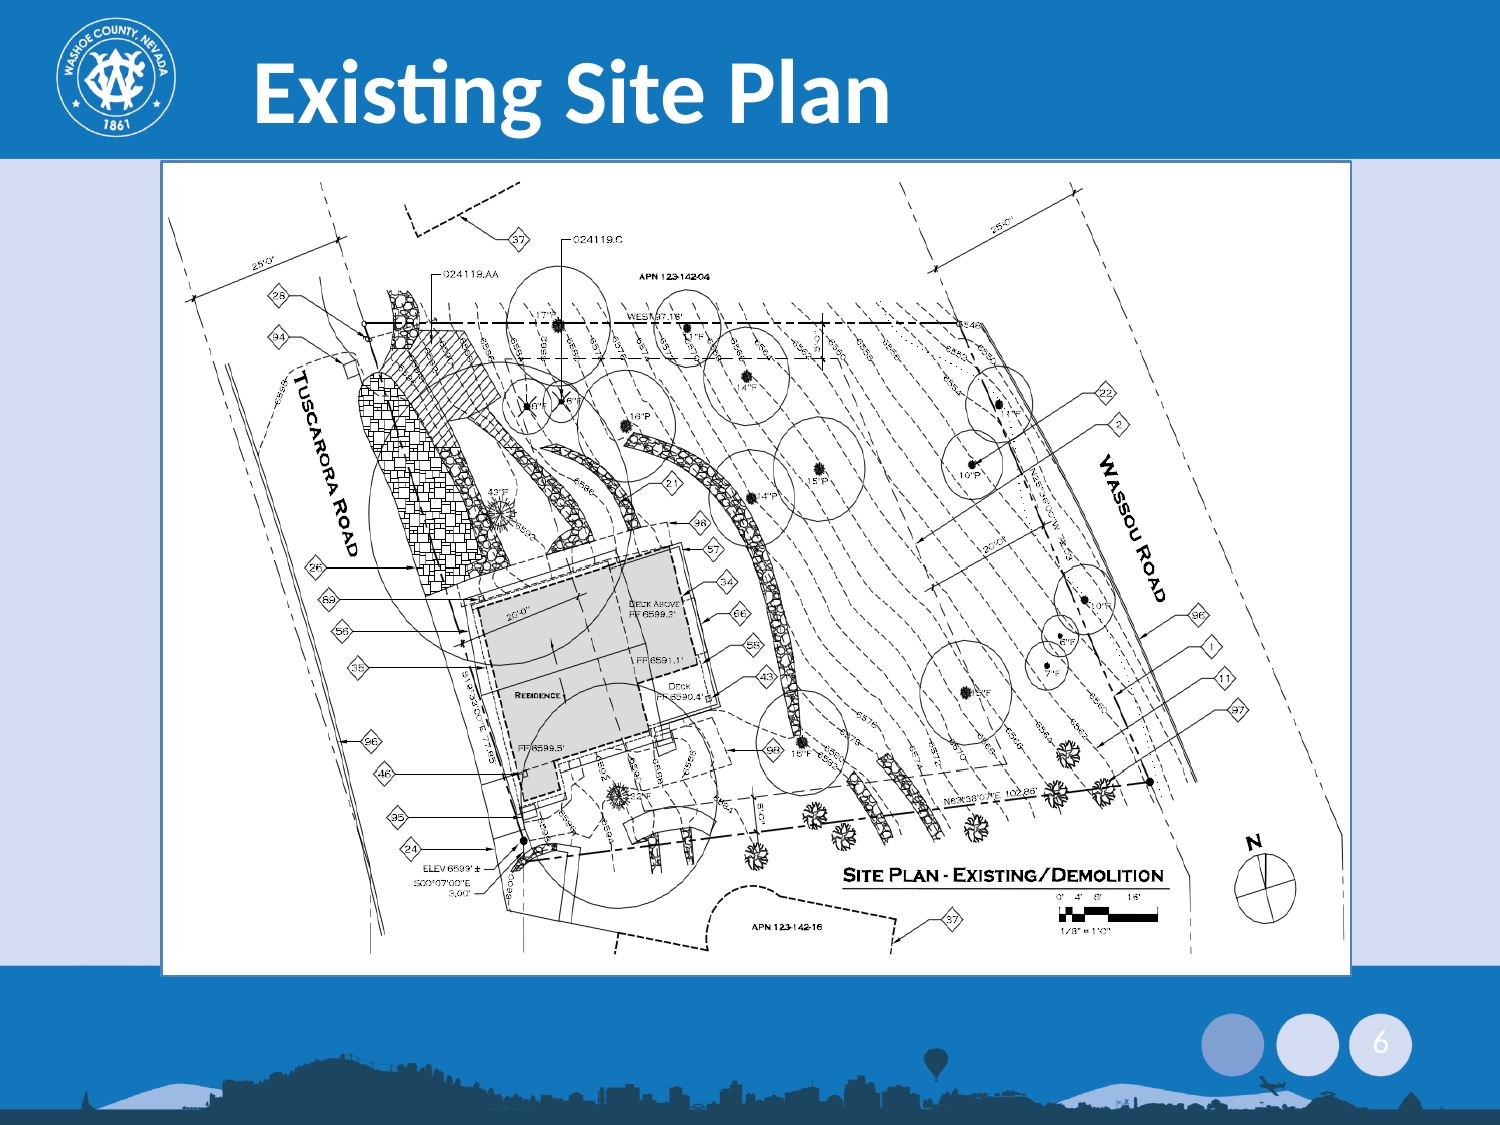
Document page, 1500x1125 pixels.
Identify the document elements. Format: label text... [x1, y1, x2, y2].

text_box Existing Site Plan [237, 24, 1300, 150]
picture [0, 0, 1500, 1125]
